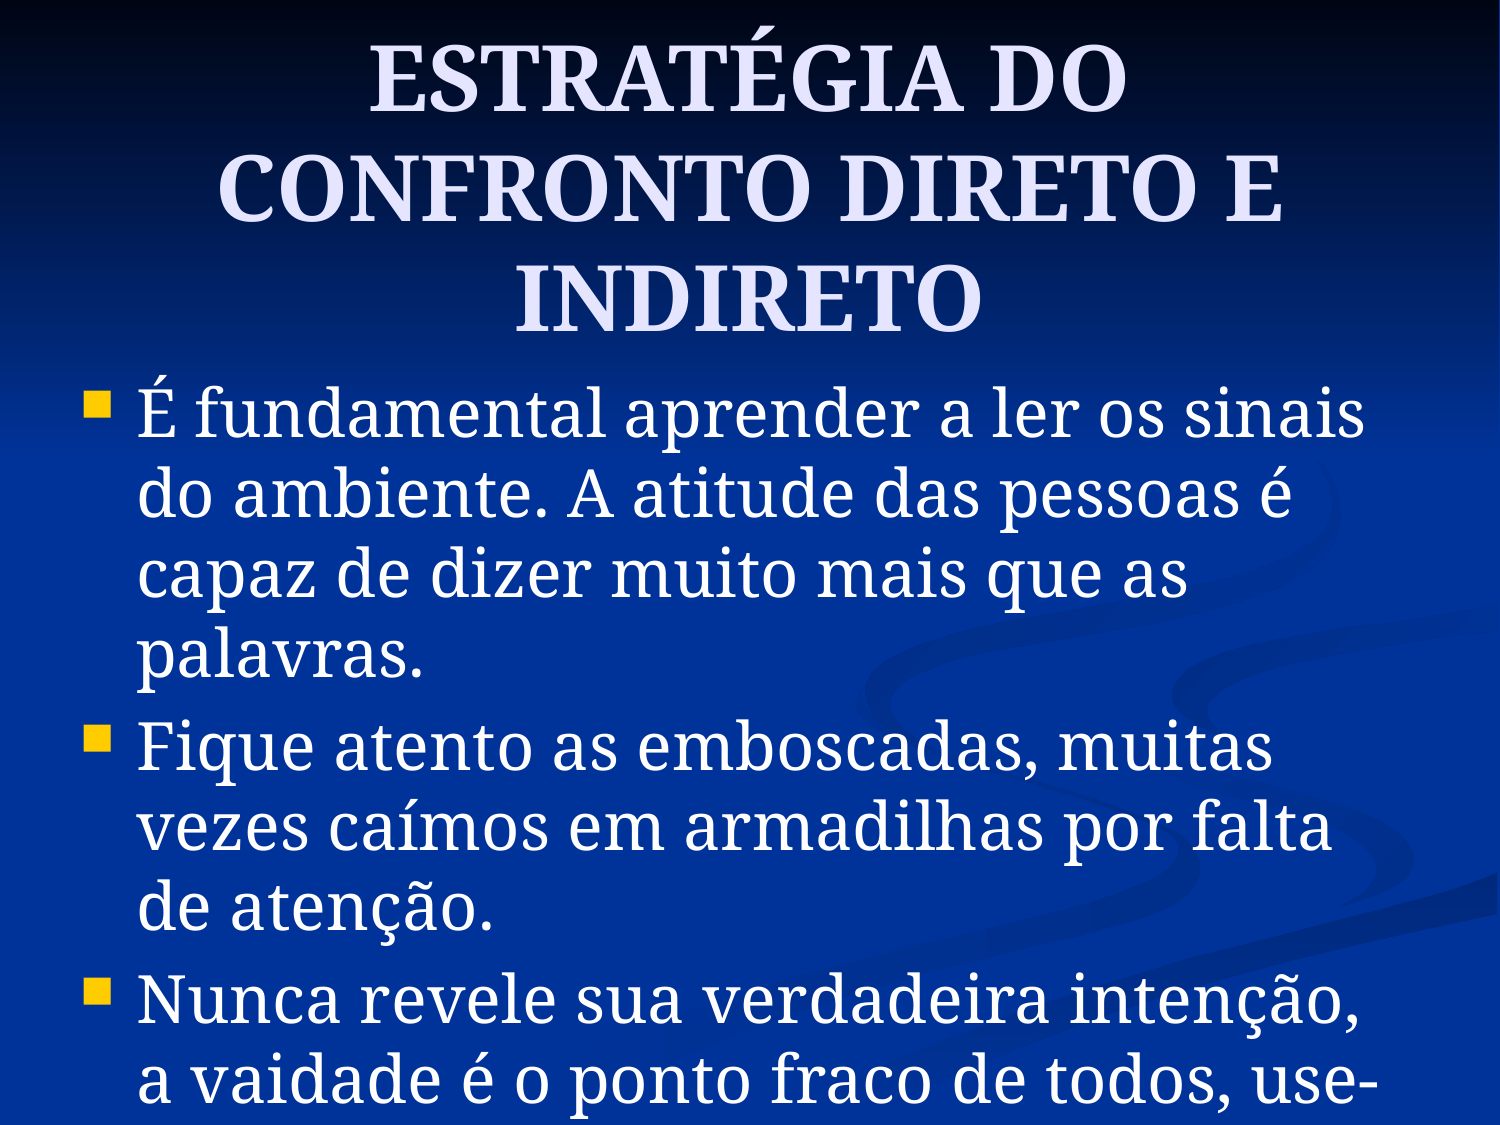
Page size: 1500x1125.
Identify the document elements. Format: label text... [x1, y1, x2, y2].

title ESTRATÉGIA DO CONFRONTO DIRETO E INDIRETO [74, 91, 1426, 280]
list É fundamental aprender a ler os sinais do ambiente. A atitude das pessoas é capaz de dizer muito mais que as palavras. Fique atento as emboscadas, muitas vezes caímos em armadilhas por falta de atenção. Nunca revele sua verdadeira intenção, a vaidade é o ponto fraco de todos, use-o em seu favor. [64, 362, 1416, 1083]
